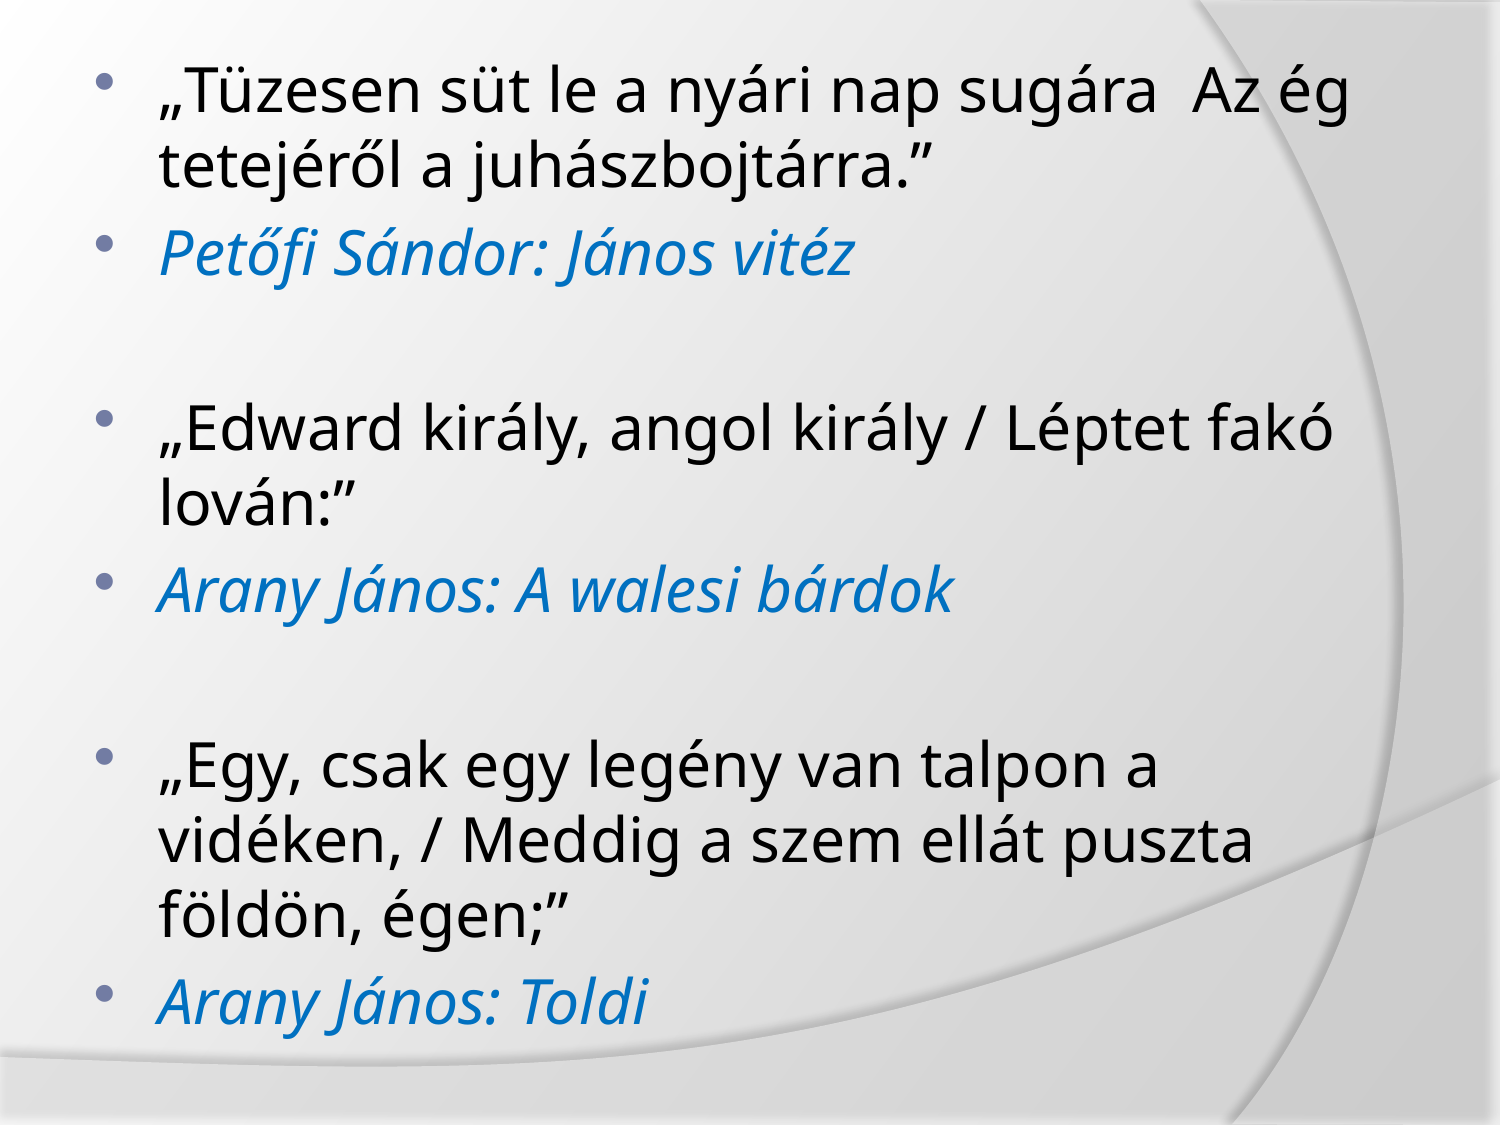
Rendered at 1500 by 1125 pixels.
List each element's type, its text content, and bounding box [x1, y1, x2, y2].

list „Tüzesen süt le a nyári nap sugára Az ég tetejéről a juhászbojtárra.” Petőfi Sándor: János vitéz „Edward király, angol király / Léptet fakó lován:” Arany János: A walesi bárdok „Egy, csak egy legény van talpon a vidéken, / Meddig a szem ellát puszta földön, égen;” Arany János: Toldi [74, 42, 1436, 1095]
